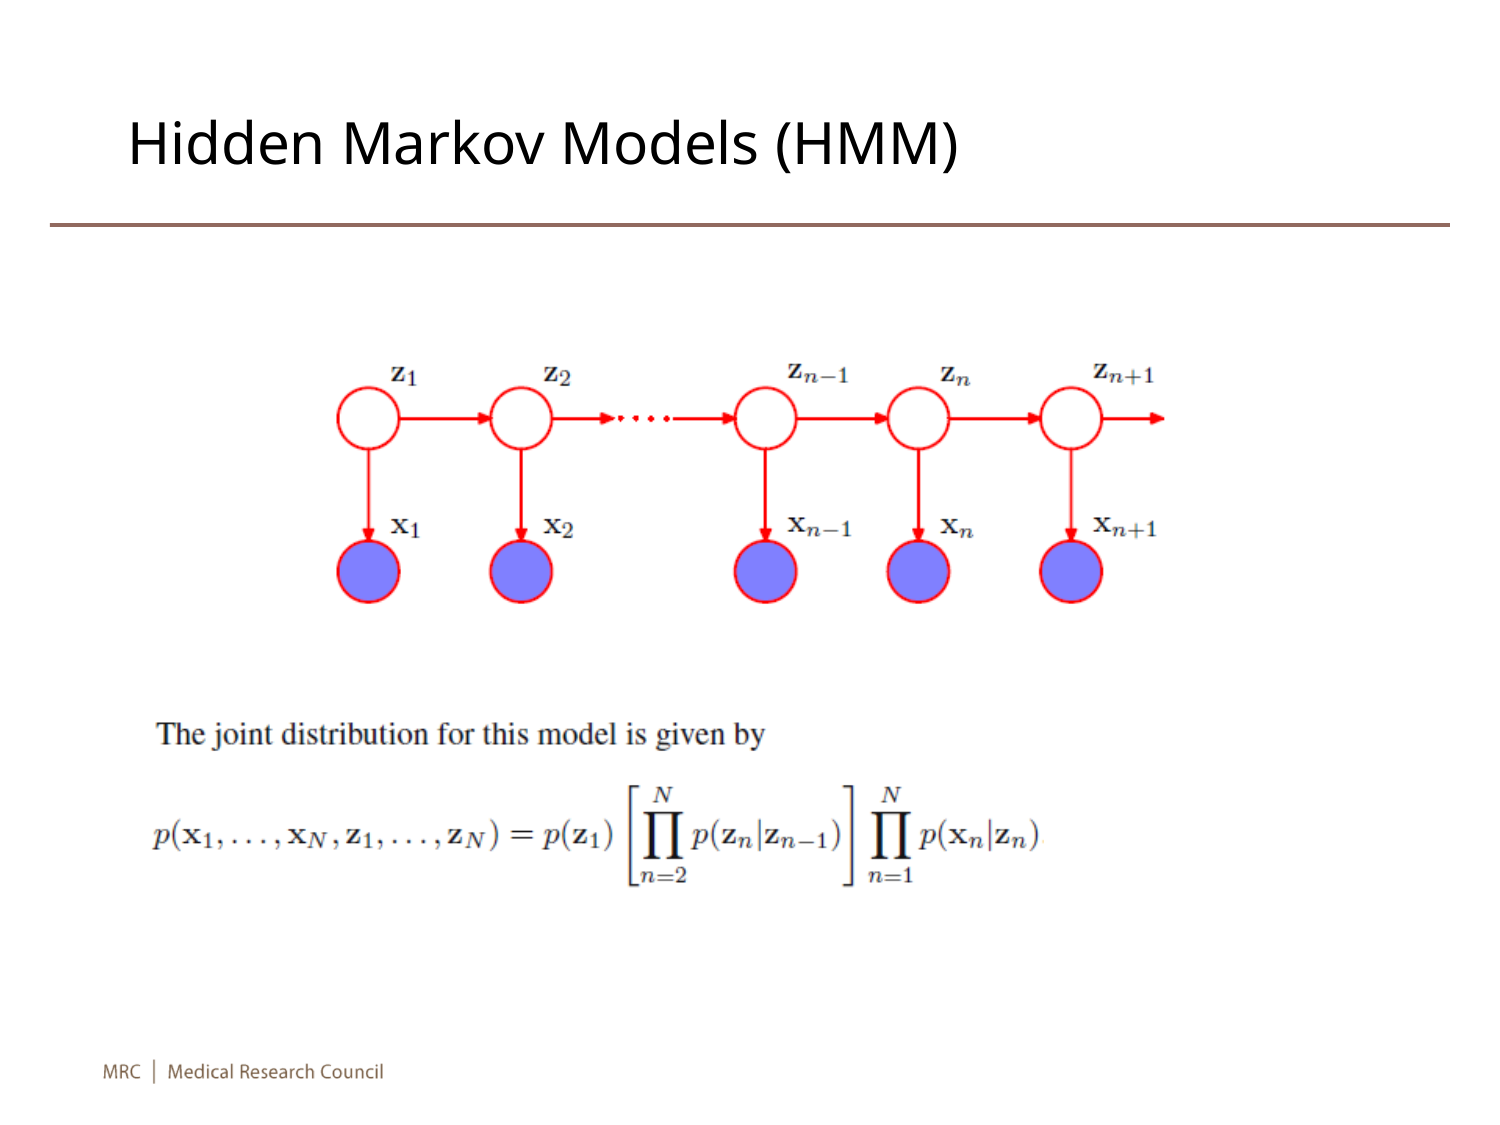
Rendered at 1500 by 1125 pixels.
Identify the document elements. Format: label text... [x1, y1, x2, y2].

picture [329, 361, 1177, 615]
picture [100, 1058, 384, 1084]
title Hidden Markov Models (HMM) [112, 75, 1397, 208]
picture [111, 703, 1044, 889]
